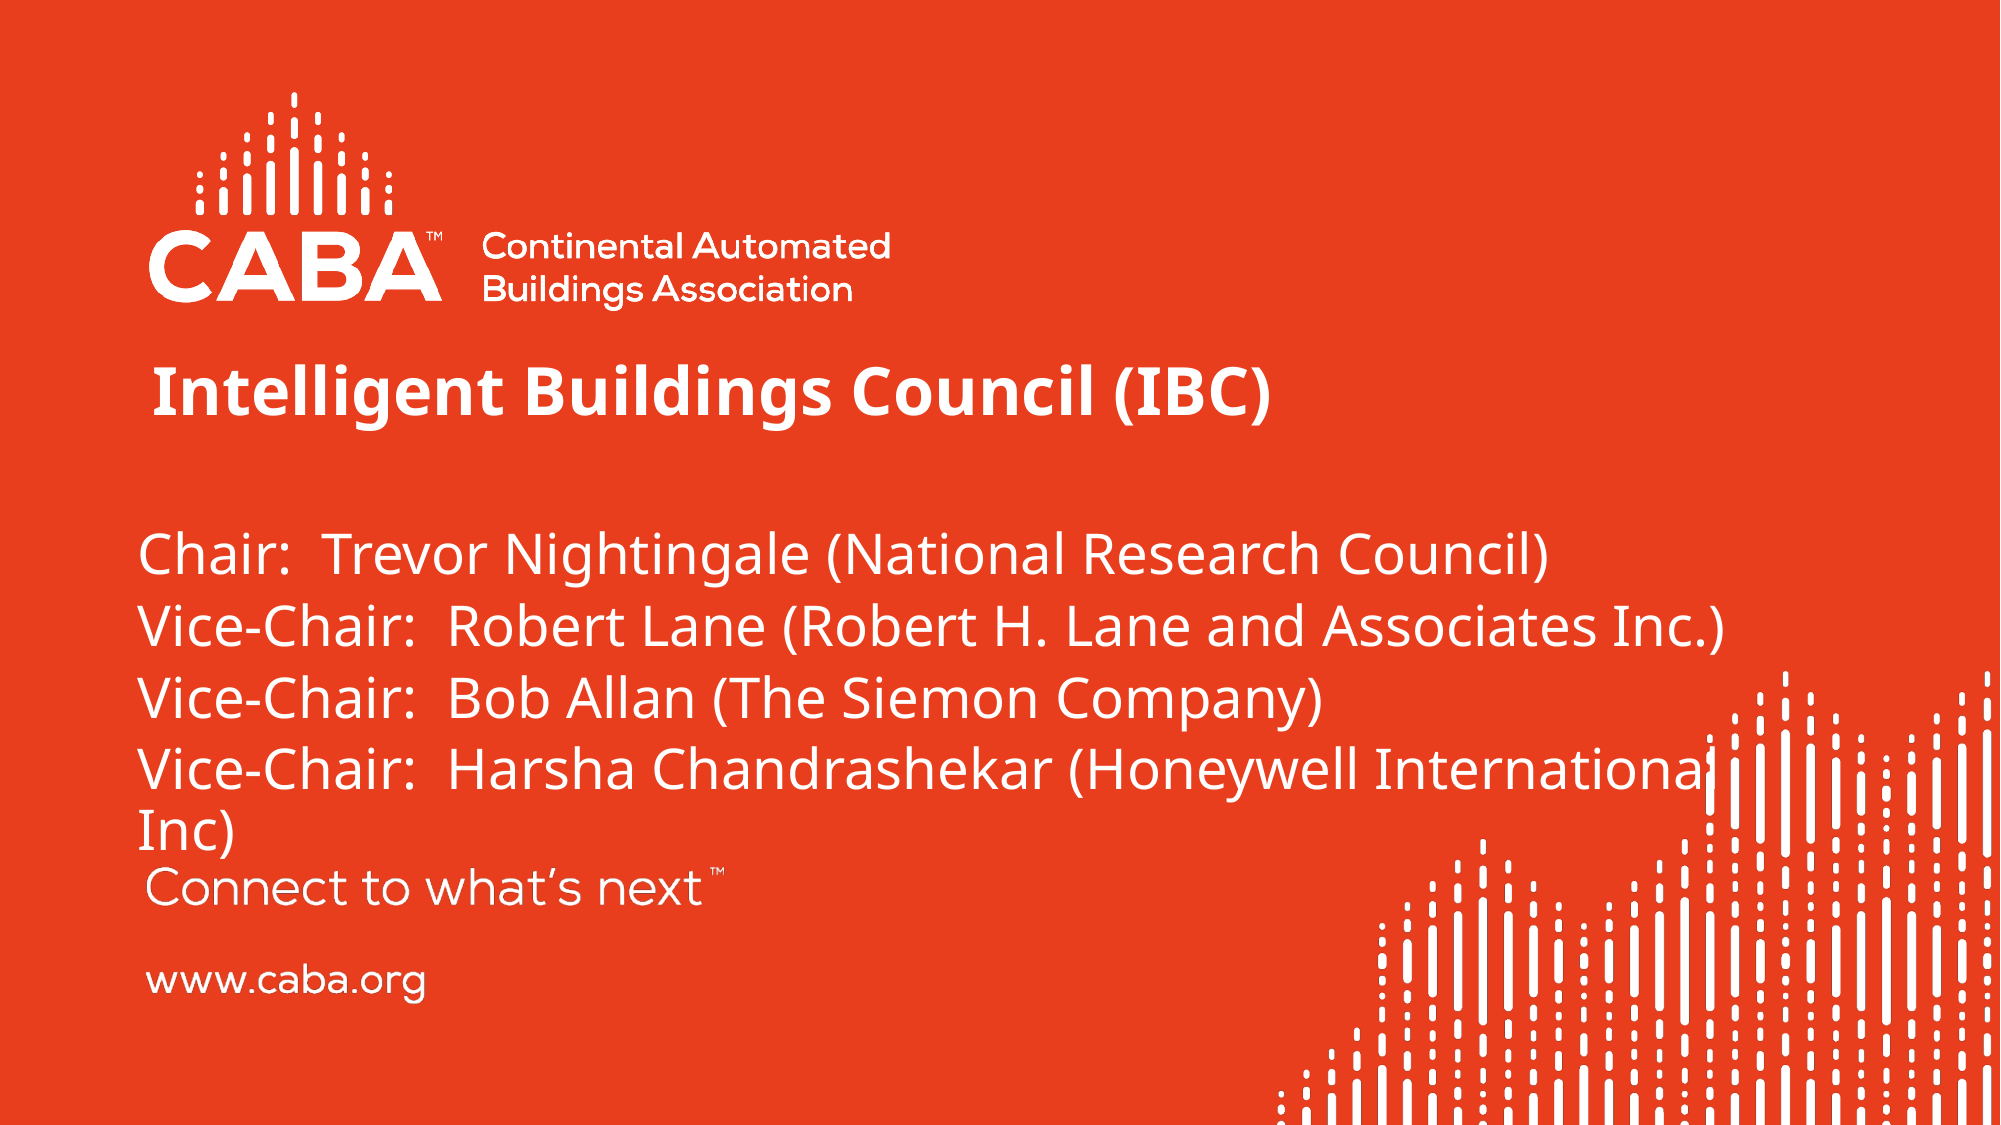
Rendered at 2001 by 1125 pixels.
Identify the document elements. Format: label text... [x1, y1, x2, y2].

title Intelligent Buildings Council (IBC) [137, 350, 1695, 518]
subtitle Chair: Trevor Nightingale (National Research Council) Vice-Chair: Robert Lane (Robert H. Lane and Associates Inc.) Vice-Chair: Bob Allan (The Siemon Company) Vice-Chair: Harsha Chandrashekar (Honeywell International Inc) [122, 518, 1744, 928]
